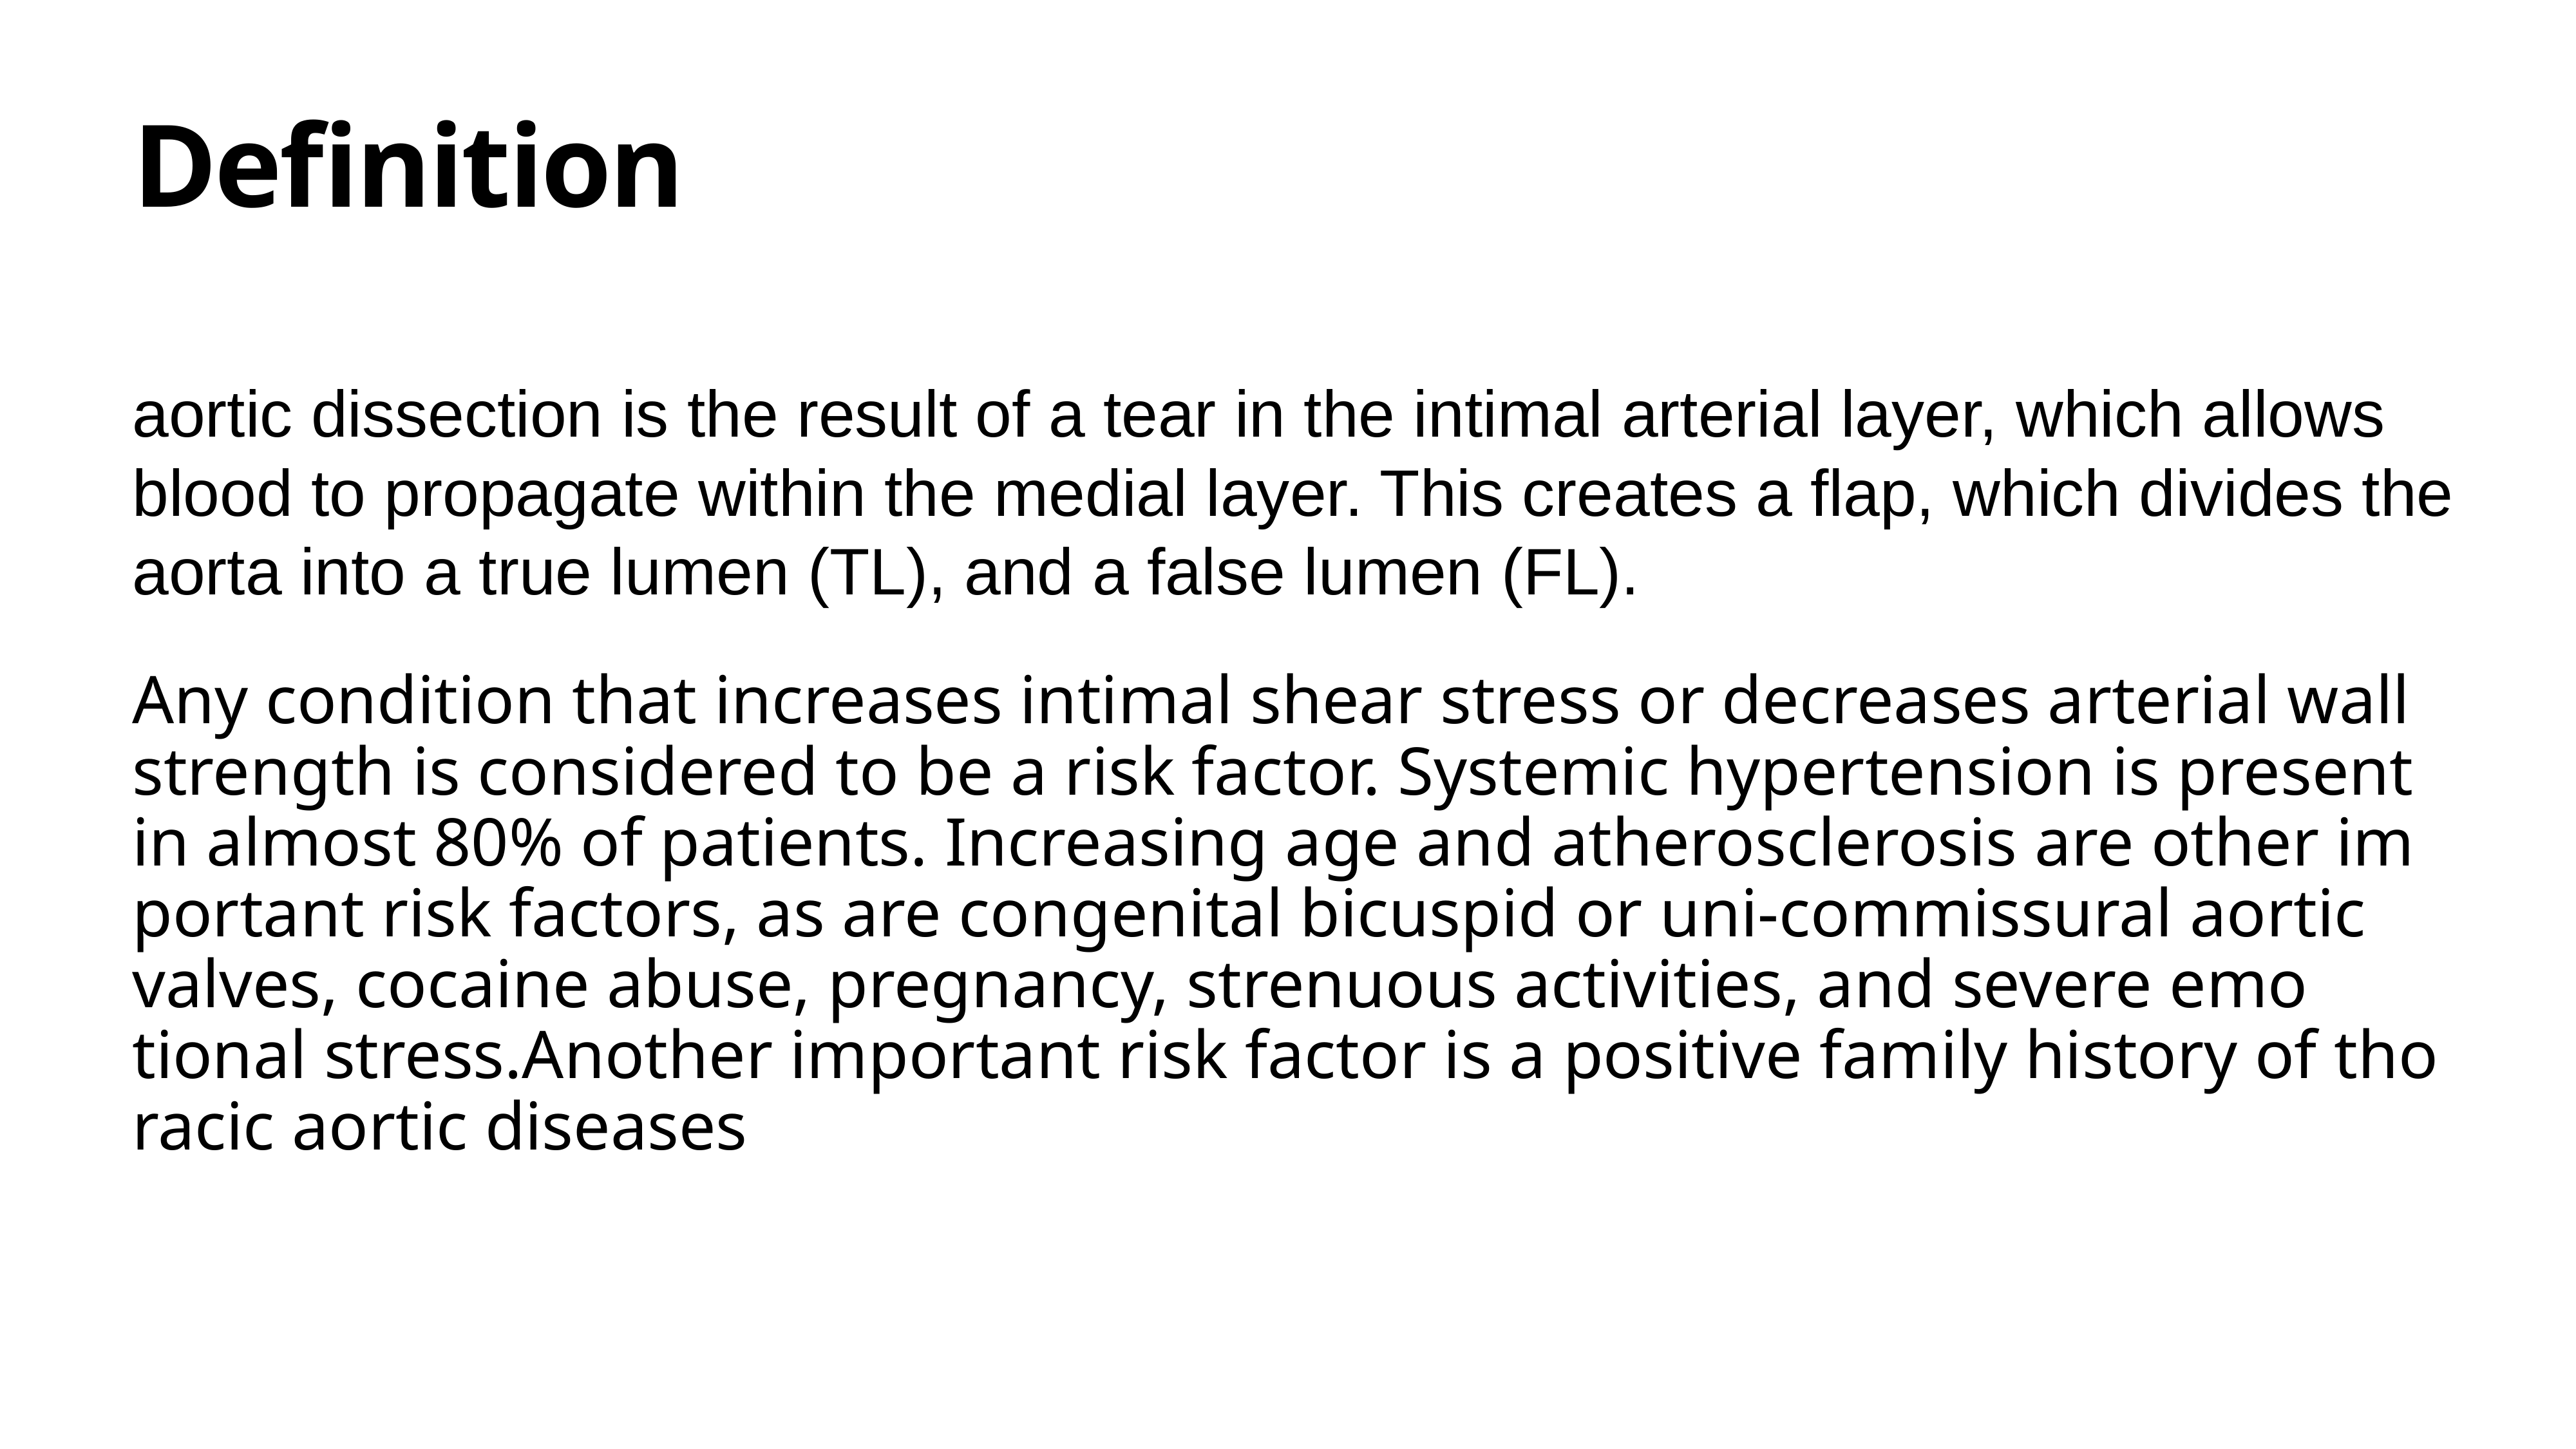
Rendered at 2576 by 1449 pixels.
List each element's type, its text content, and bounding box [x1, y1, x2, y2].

title Definition [127, 113, 2449, 266]
list aor­tic dis­sec­tion is the re­sult of a tear in the in­ti­mal ar­te­ri­al layer, which al­lows blood to prop­a­gate with­in the me­di­al layer. This cre­ates a ﬂap, which di­vides the aorta into a true lumen (TL), and a false lumen (FL). Any con­di­tion that in­creases in­ti­mal shear stress or de­creases ar­te­ri­al wall strength is con­sid­ered to be a risk fac­tor. Sys­temic hy­per­ten­sion is pre­sent in al­most 80% of pa­tients. In­creas­ing age and atheroscle­ro­sis are other im­por­tant risk fac­tors, as are con­gen­i­tal bi­cus­pid or uni-‍com­mis­sur­al aor­tic valves, co­caine abuse, preg­nan­cy, stren­u­ous ac­tiv­i­ties, and se­vere emo­tional stress.An­oth­er im­por­tant risk fac­tor is a pos­i­tive fam­i­ly his­to­ry of tho­racic aor­tic dis­eases [127, 366, 2476, 1301]
